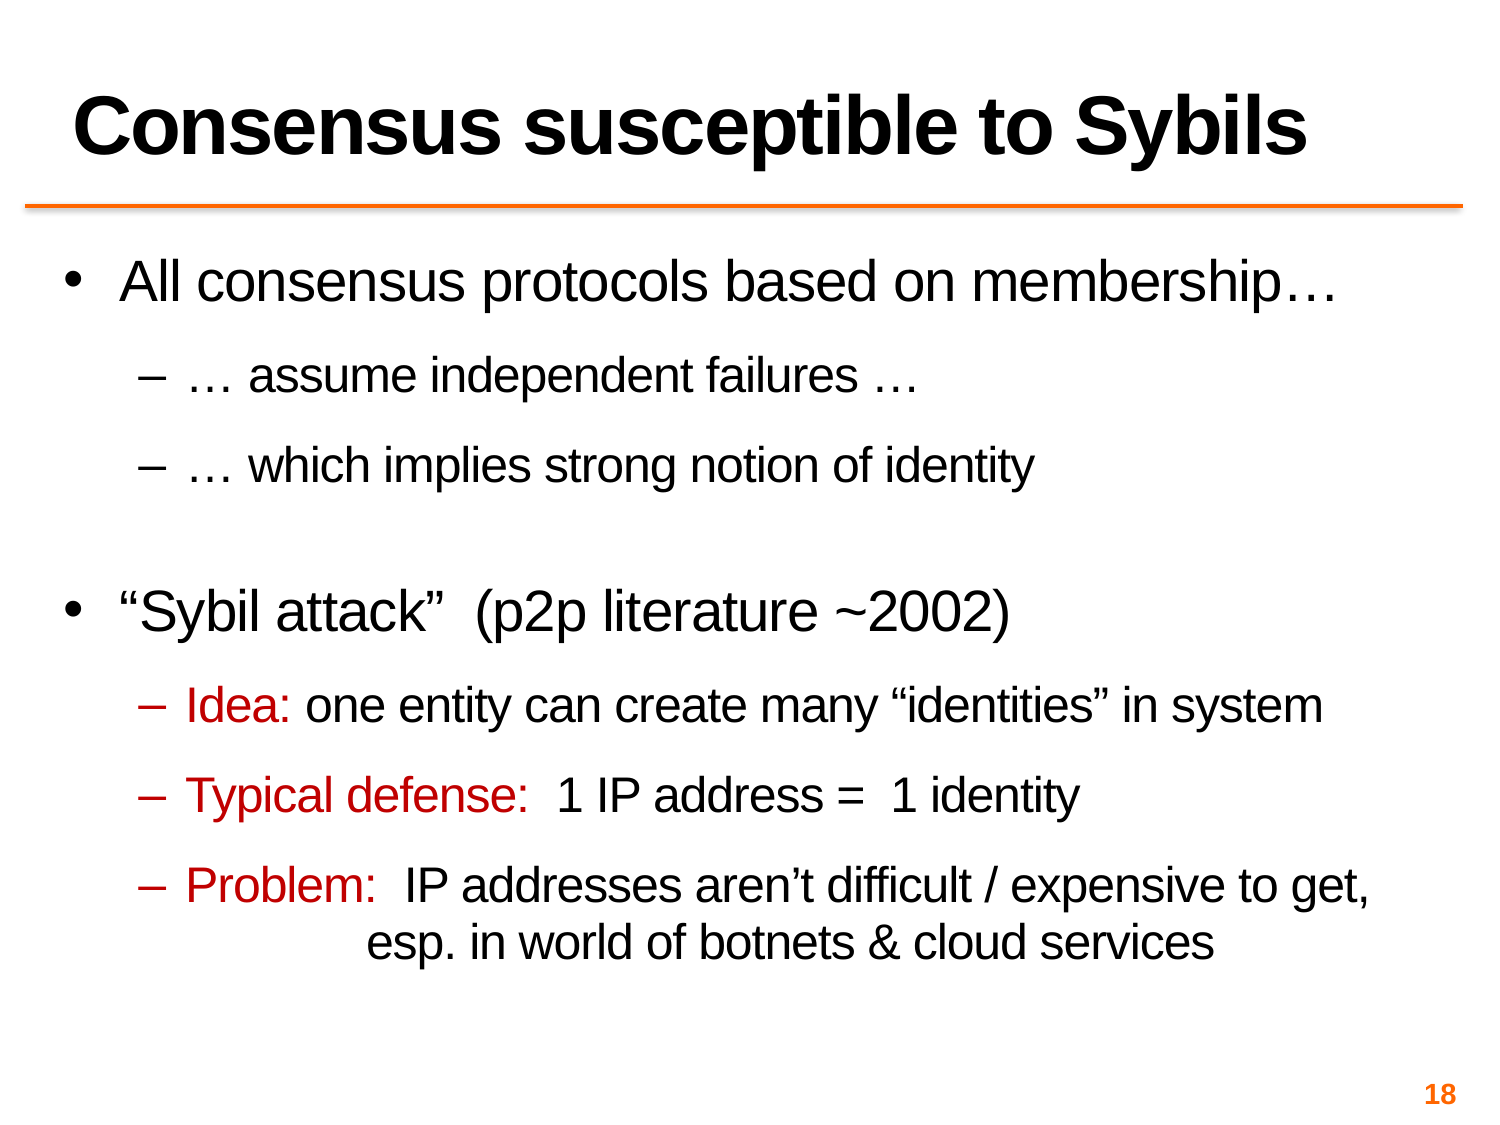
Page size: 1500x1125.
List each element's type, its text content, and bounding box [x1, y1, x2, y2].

slide_number 18 [1112, 1074, 1463, 1110]
list All consensus protocols based on membership… … assume independent failures … … which implies strong notion of identity “Sybil attack” (p2p literature ~2002) Idea: one entity can create many “identities” in system Typical defense: 1 IP address = 1 identity Problem: IP addresses aren’t difficult / expensive to get, esp. in world of botnets & cloud services [57, 237, 1463, 1035]
title Consensus susceptible to Sybils [57, 2, 1463, 178]
